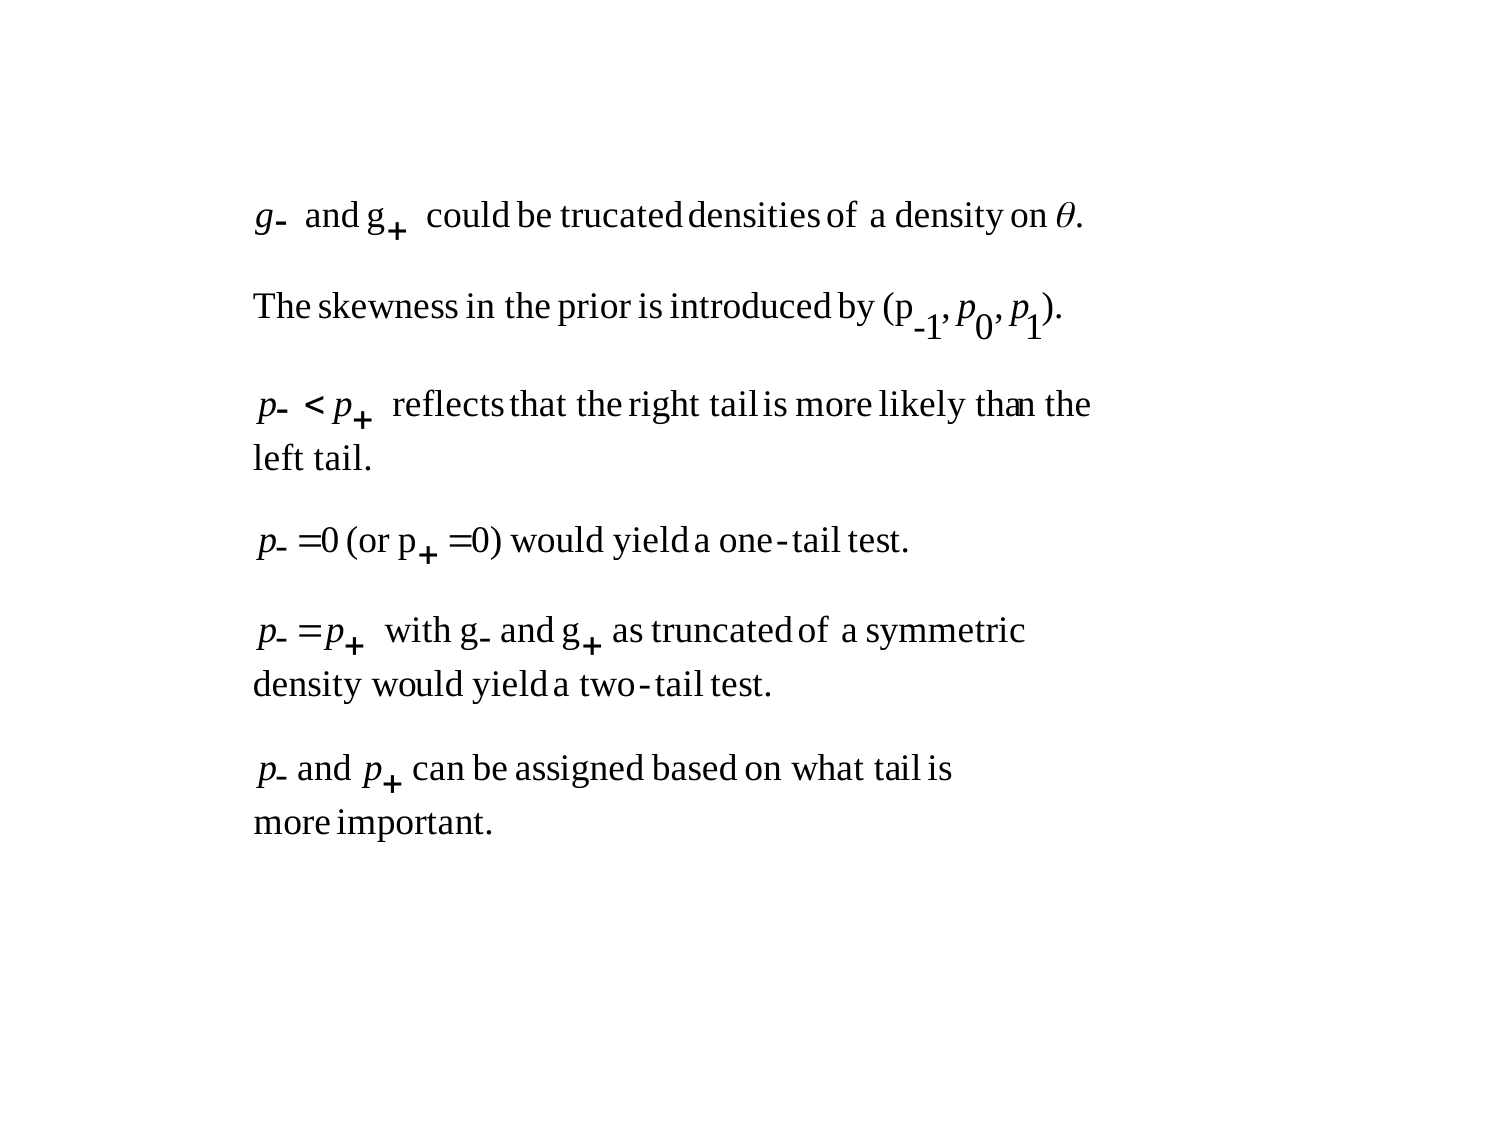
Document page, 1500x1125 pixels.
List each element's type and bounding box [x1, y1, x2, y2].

text_box [249, 196, 1105, 848]
